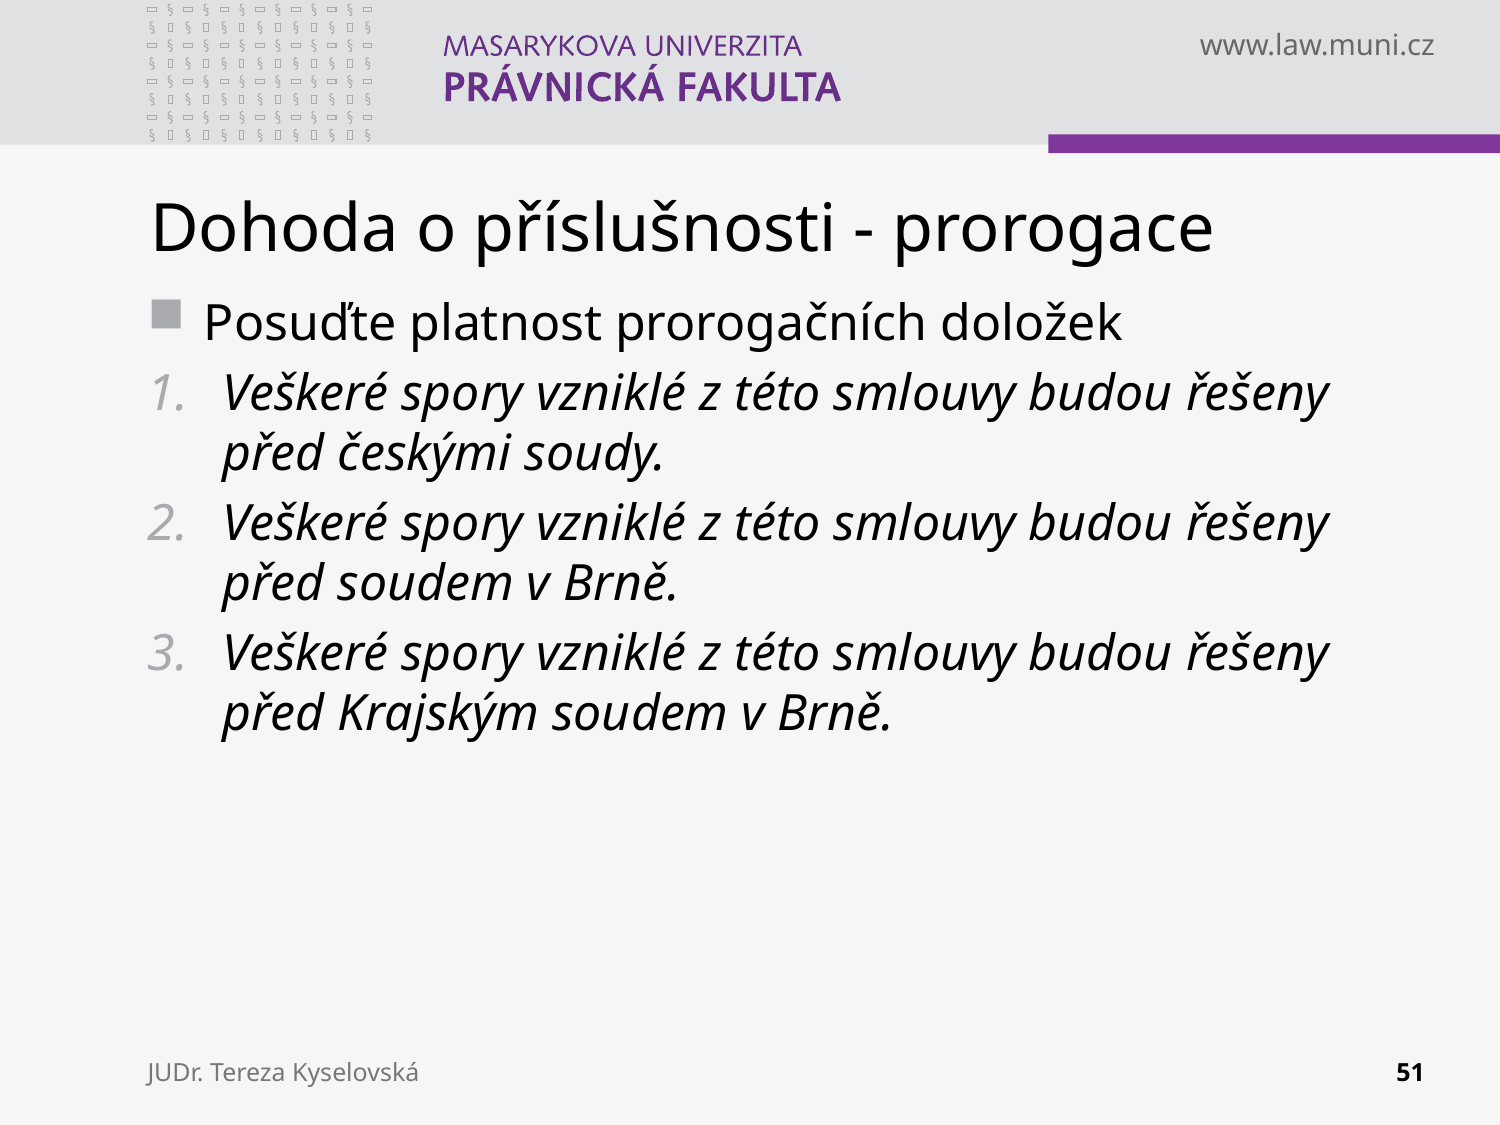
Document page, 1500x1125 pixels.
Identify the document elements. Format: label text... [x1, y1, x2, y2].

list Posuďte platnost prorogačních doložek Veškeré spory vzniklé z této smlouvy budou řešeny před českými soudy. Veškeré spory vzniklé z této smlouvy budou řešeny před soudem v Brně. Veškeré spory vzniklé z této smlouvy budou řešeny před Krajským soudem v Brně. [147, 290, 1423, 1006]
title Dohoda o příslušnosti - prorogace [150, 184, 1425, 268]
slide_number 51 [1316, 1056, 1425, 1100]
footer JUDr. Tereza Kyselovská [147, 1056, 1269, 1100]
